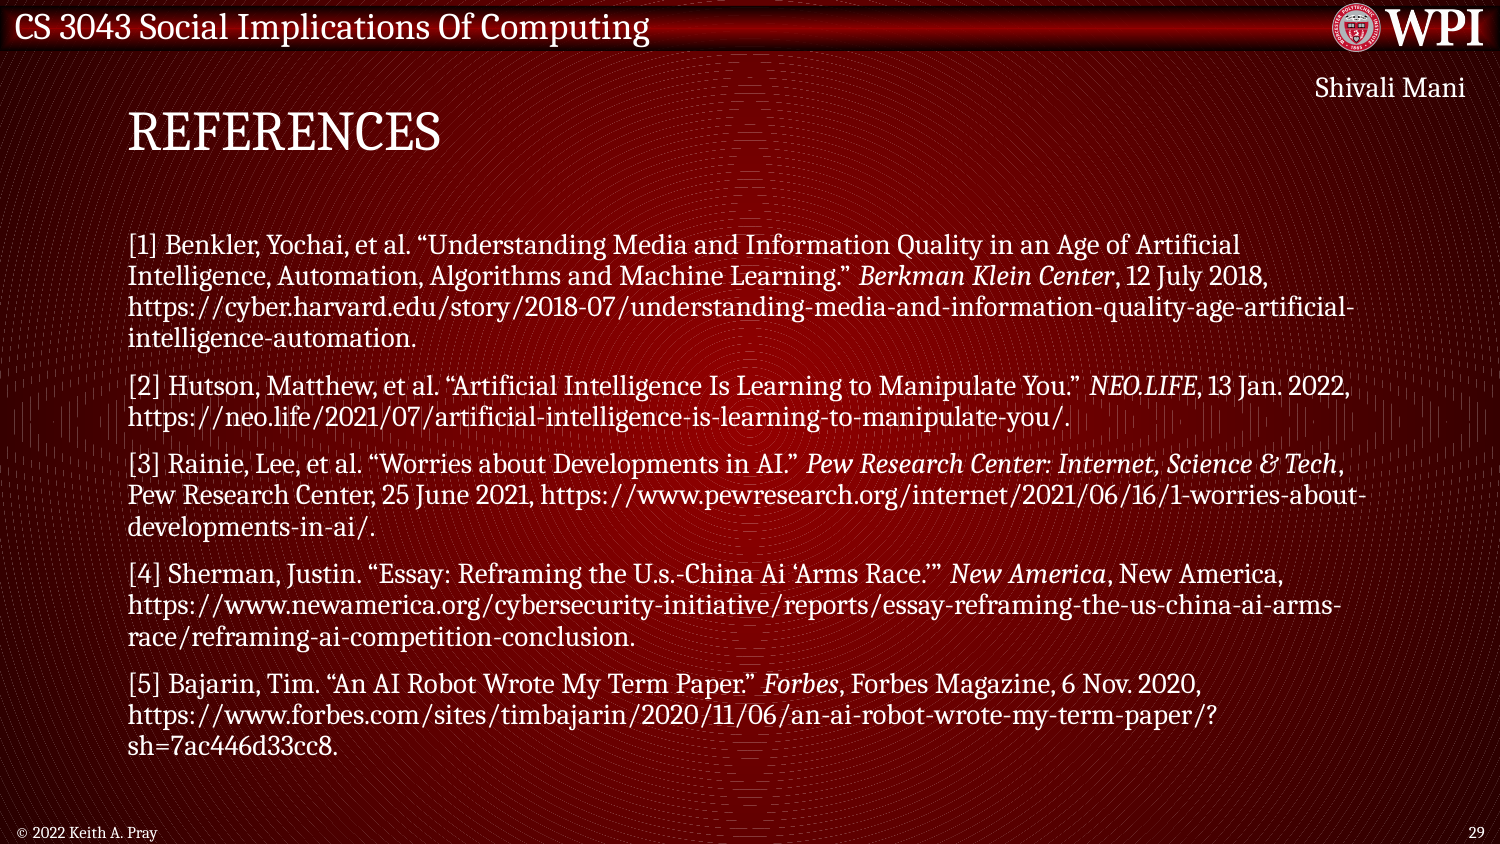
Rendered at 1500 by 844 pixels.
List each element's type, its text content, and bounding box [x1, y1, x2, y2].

list [1] Benkler, Yochai, et al. “Understanding Media and Information Quality in an Age of Artificial Intelligence, Automation, Algorithms and Machine Learning.” Berkman Klein Center, 12 July 2018, https://cyber.harvard.edu/story/2018-07/understanding-media-and-information-quality-age-artificial-intelligence-automation. [2] Hutson, Matthew, et al. “Artificial Intelligence Is Learning to Manipulate You.” NEO.LIFE, 13 Jan. 2022, https://neo.life/2021/07/artificial-intelligence-is-learning-to-manipulate-you/. [3] Rainie, Lee, et al. “Worries about Developments in AI.” Pew Research Center: Internet, Science & Tech, Pew Research Center, 25 June 2021, https://www.pewresearch.org/internet/2021/06/16/1-worries-about-developments-in-ai/. [4] Sherman, Justin. “Essay: Reframing the U.s.-China Ai ‘Arms Race.’” New America, New America, https://www.newamerica.org/cybersecurity-initiative/reports/essay-reframing-the-us-china-ai-arms-race/reframing-ai-competition-conclusion. [5] Bajarin, Tim. “An AI Robot Wrote My Term Paper.” Forbes, Forbes Magazine, 6 Nov. 2020, https://www.forbes.com/sites/timbajarin/2020/11/06/an-ai-robot-wrote-my-term-paper/?sh=7ac446d33cc8. [112, 221, 1388, 772]
footer © 2022 Keith A. Pray [0, 819, 913, 844]
text_box Shivali Mani [1123, 61, 1481, 111]
picture [1332, 3, 1483, 52]
title References [112, 59, 1388, 210]
slide_number 29 [1397, 819, 1500, 844]
